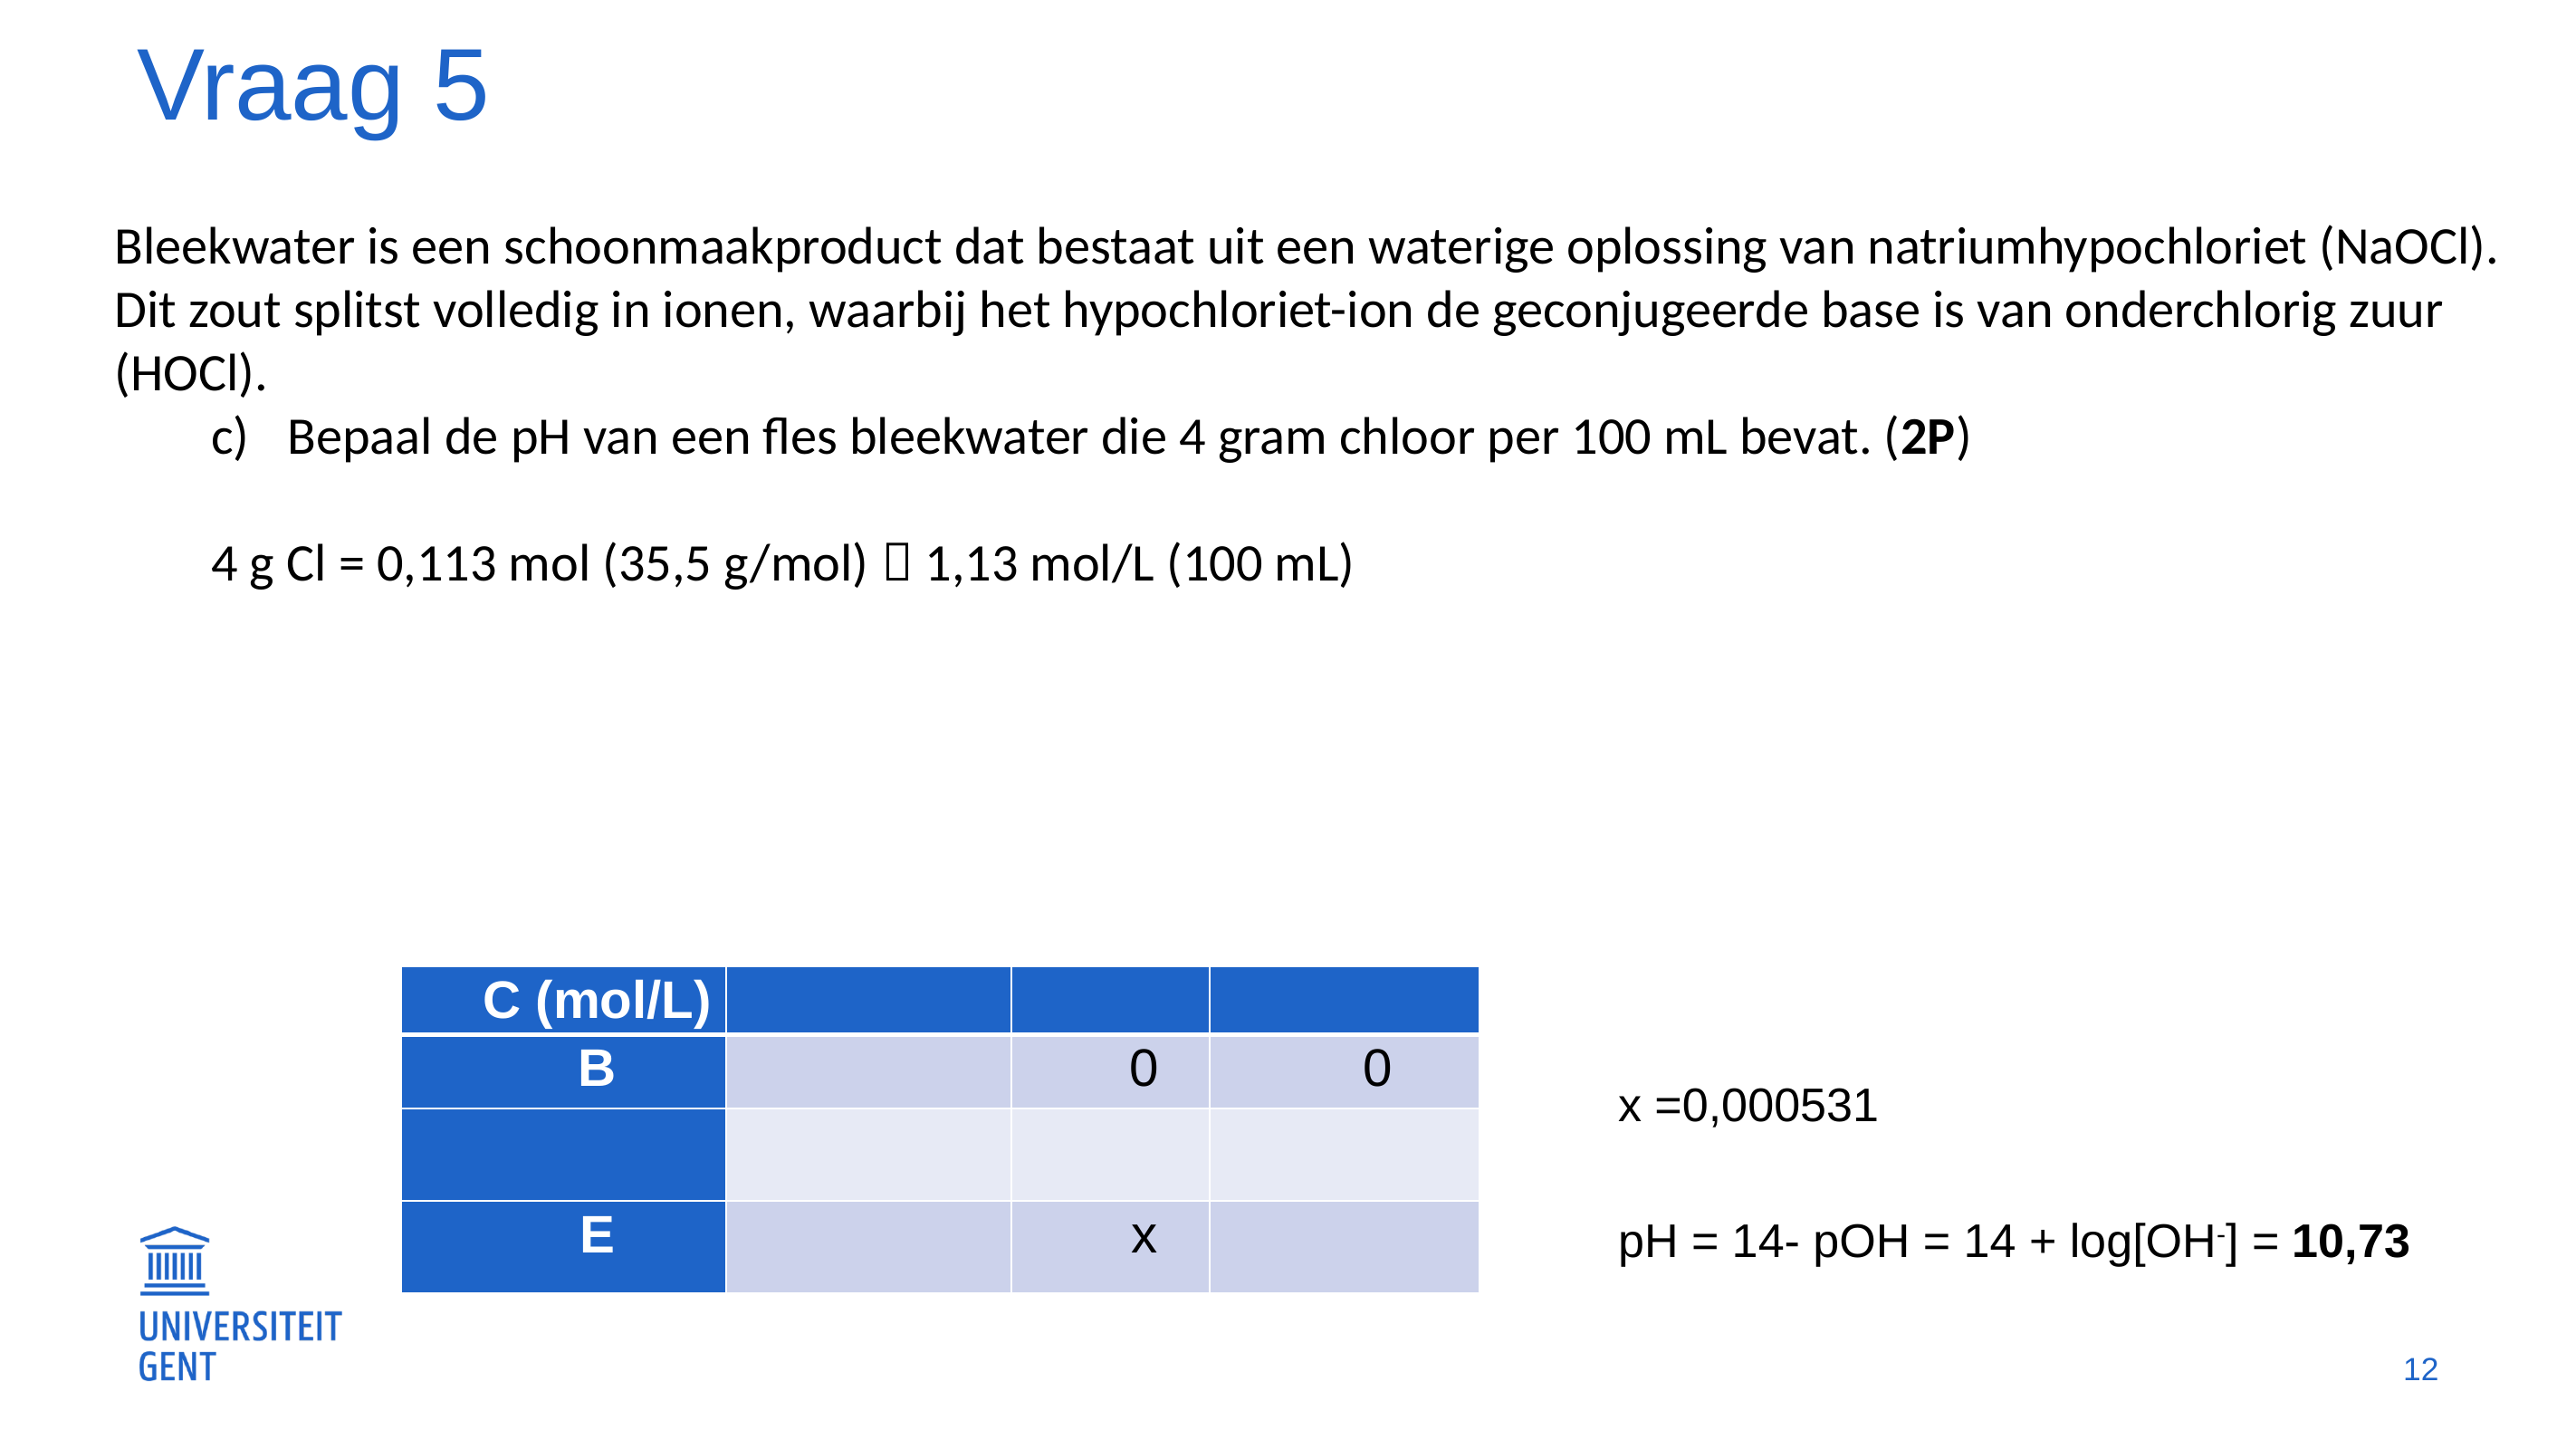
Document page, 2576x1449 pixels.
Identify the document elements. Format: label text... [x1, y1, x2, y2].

slide_number 12 [2315, 1329, 2453, 1407]
list [124, 177, 2456, 1032]
picture [72, 1174, 415, 1449]
title Vraag 5 [123, 20, 2456, 149]
